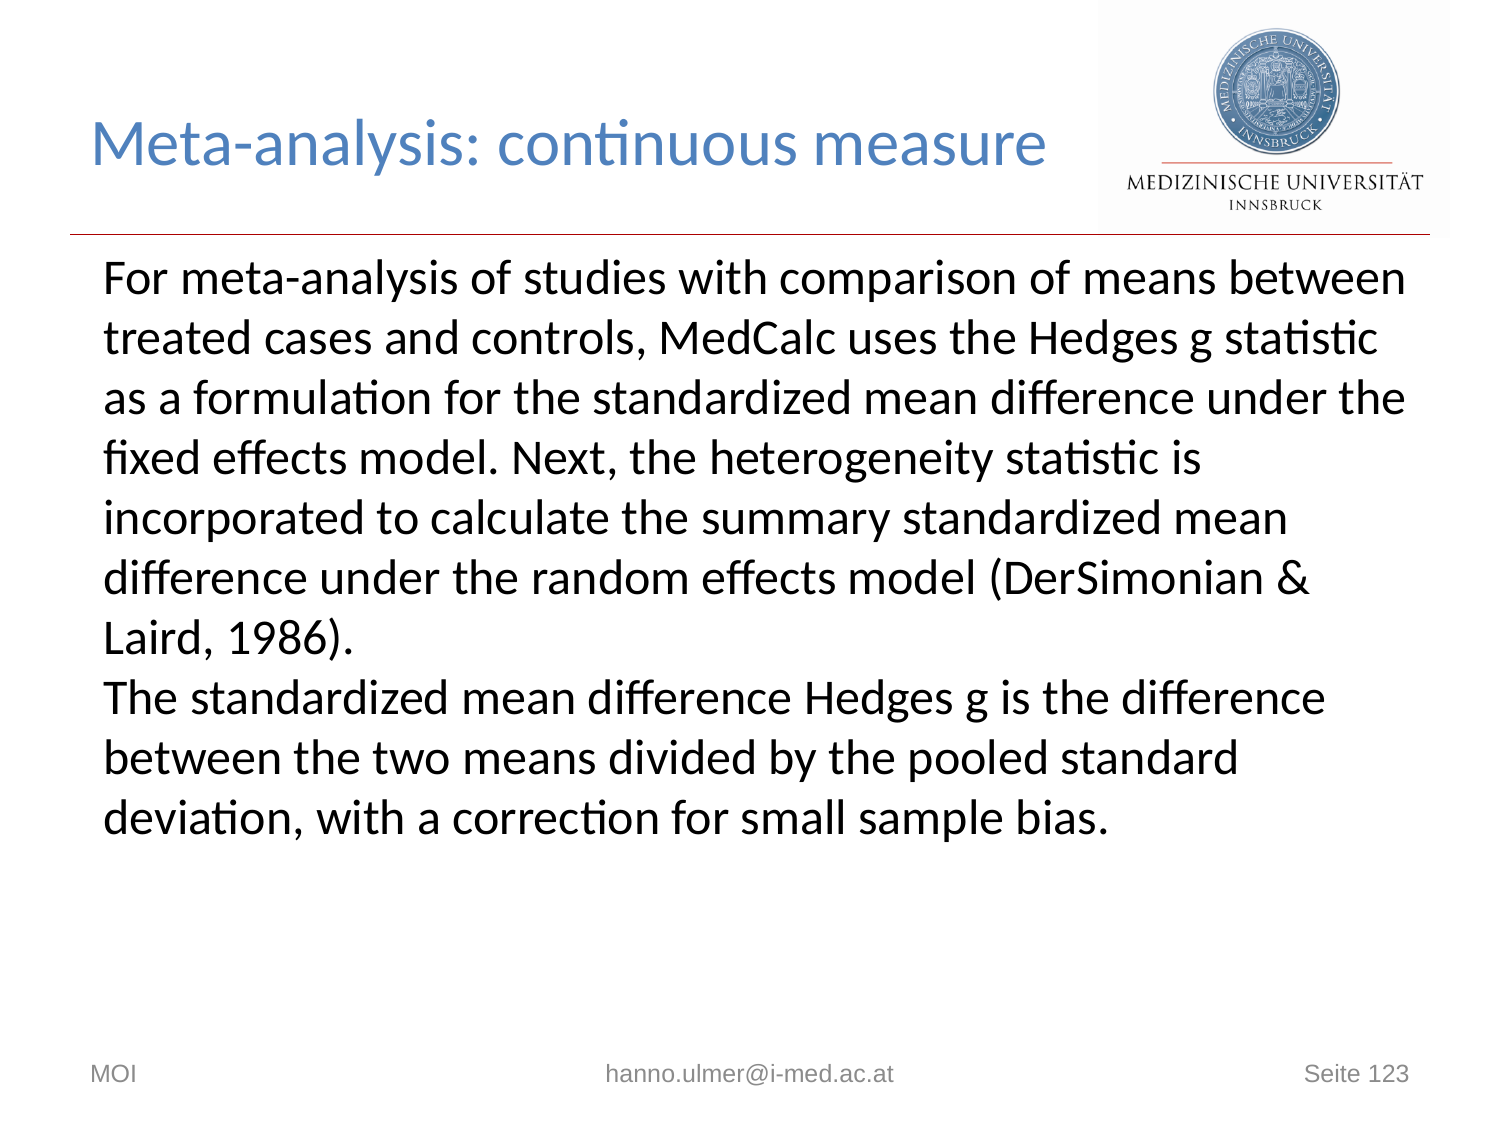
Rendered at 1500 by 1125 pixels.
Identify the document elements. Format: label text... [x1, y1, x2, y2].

text_box For meta-analysis of studies with comparison of means between treated cases and controls, MedCalc uses the Hedges g statistic as a formulation for the standardized mean difference under the fixed effects model. Next, the heterogeneity statistic is incorporated to calculate the summary standardized mean difference under the random effects model (DerSimonian & Laird, 1986). The standardized mean difference Hedges g is the difference between the two means divided by the pooled standard deviation, with a correction for small sample bias. [88, 236, 1436, 852]
footer hanno.ulmer@i-med.ac.at [512, 1042, 988, 1103]
picture [1098, 0, 1450, 238]
title Meta-analysis: continuous measure [75, 45, 1090, 233]
slide_number MOI [75, 1042, 425, 1103]
slide_number Seite 123 [1074, 1042, 1425, 1103]
